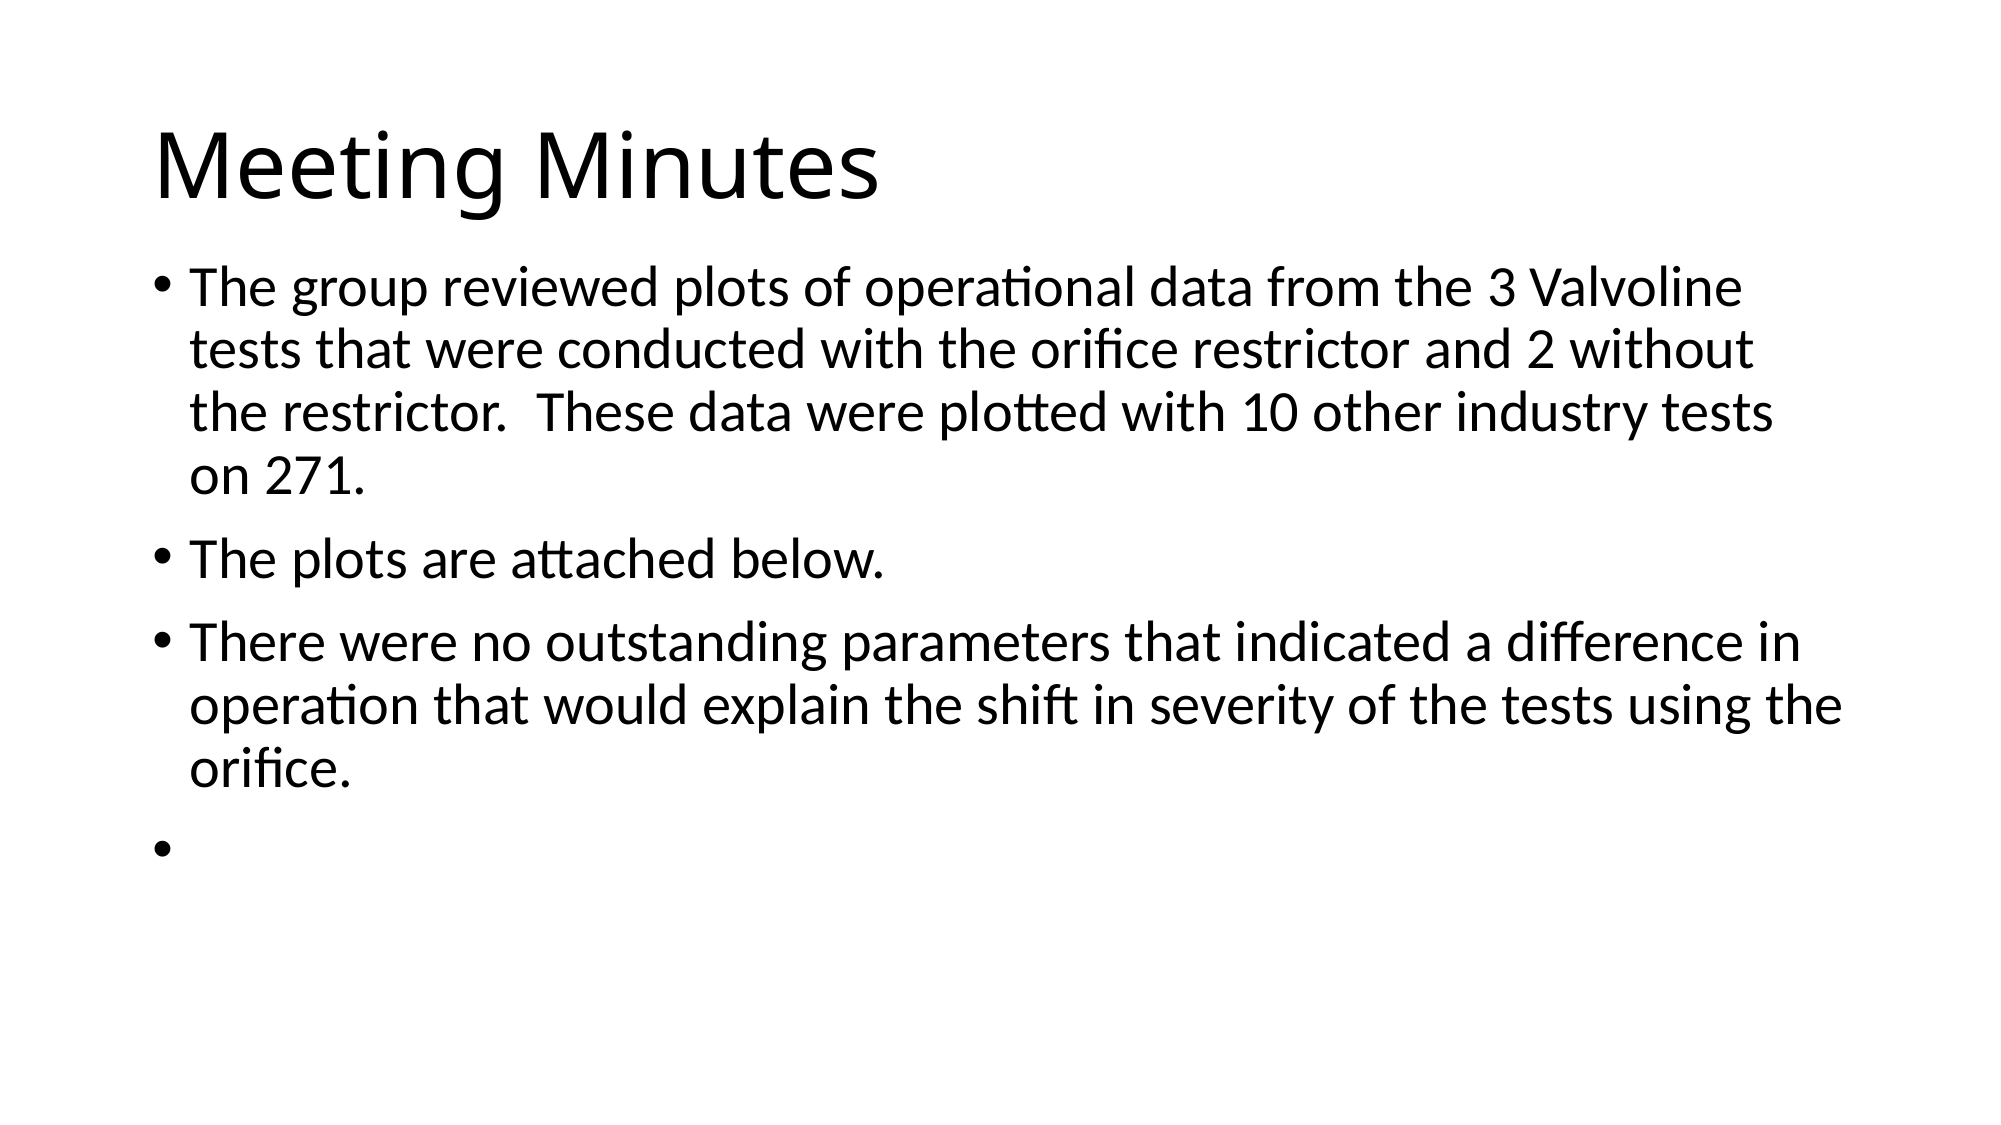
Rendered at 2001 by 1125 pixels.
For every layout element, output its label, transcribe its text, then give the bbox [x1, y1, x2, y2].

title Meeting Minutes [137, 59, 1863, 248]
list The group reviewed plots of operational data from the 3 Valvoline tests that were conducted with the orifice restrictor and 2 without the restrictor. These data were plotted with 10 other industry tests on 271. The plots are attached below. There were no outstanding parameters that indicated a difference in operation that would explain the shift in severity of the tests using the orifice. [137, 248, 1863, 1007]
